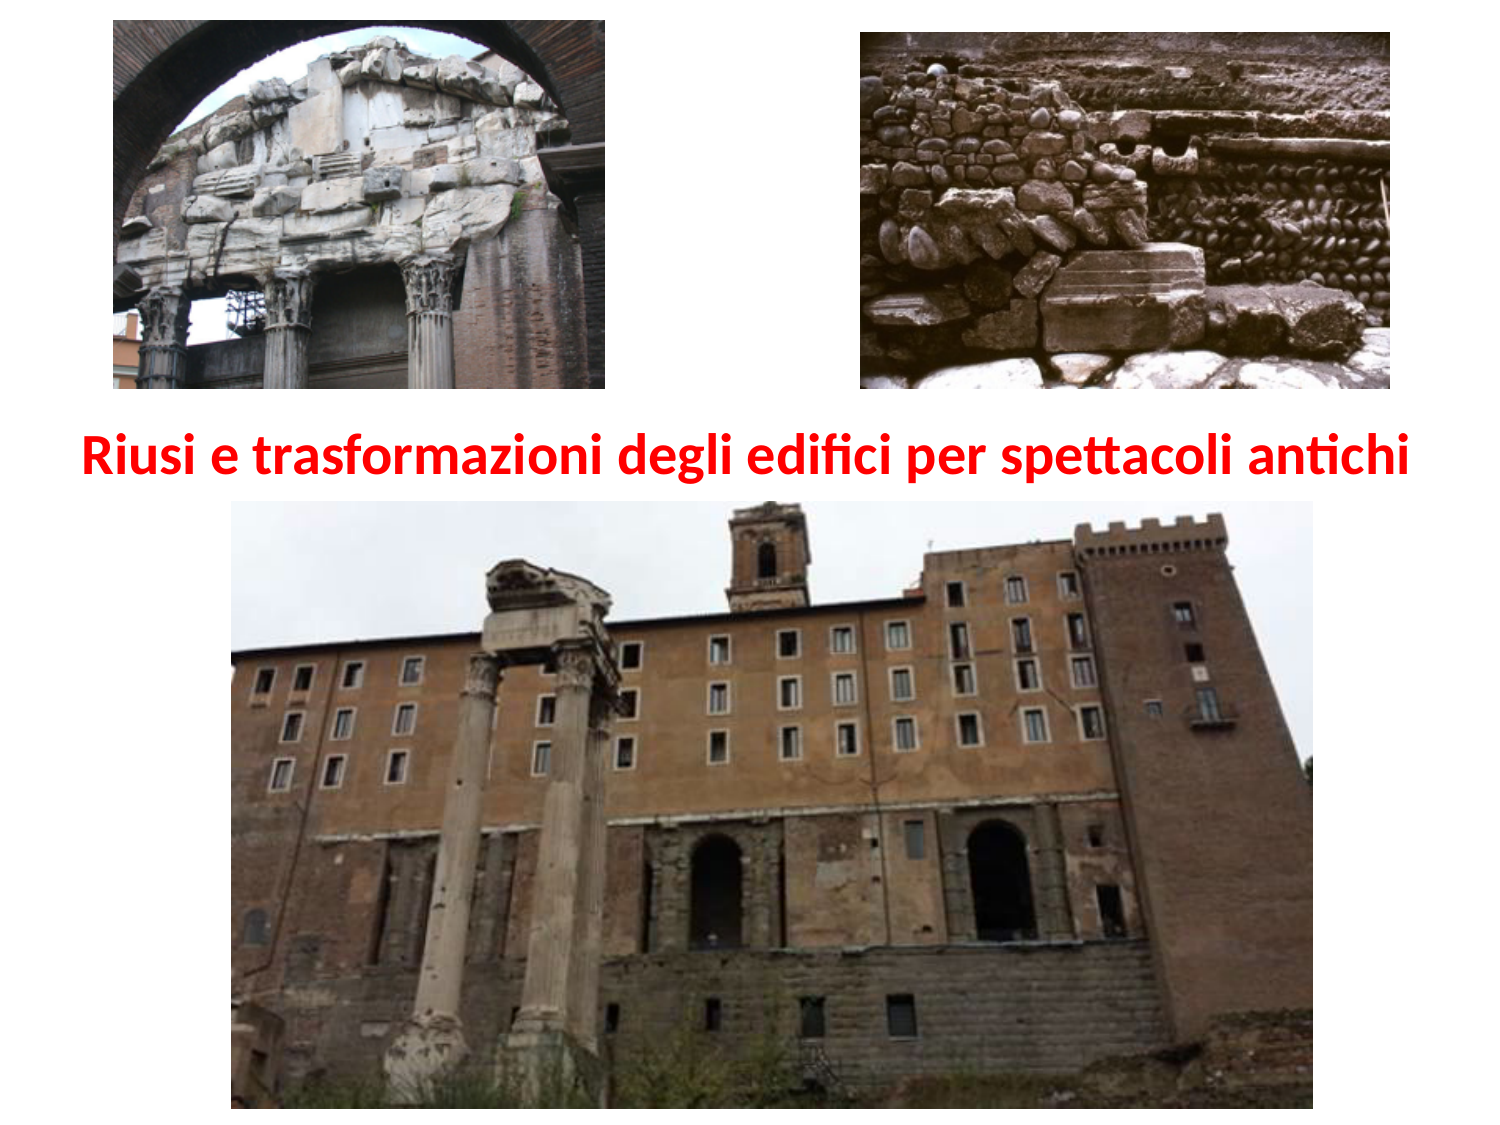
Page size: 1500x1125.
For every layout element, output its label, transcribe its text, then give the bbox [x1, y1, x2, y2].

picture [113, 20, 605, 389]
picture [230, 501, 1313, 1109]
picture [860, 32, 1390, 389]
text_box Riusi e trasformazioni degli edifici per spettacoli antichi [66, 409, 1500, 494]
